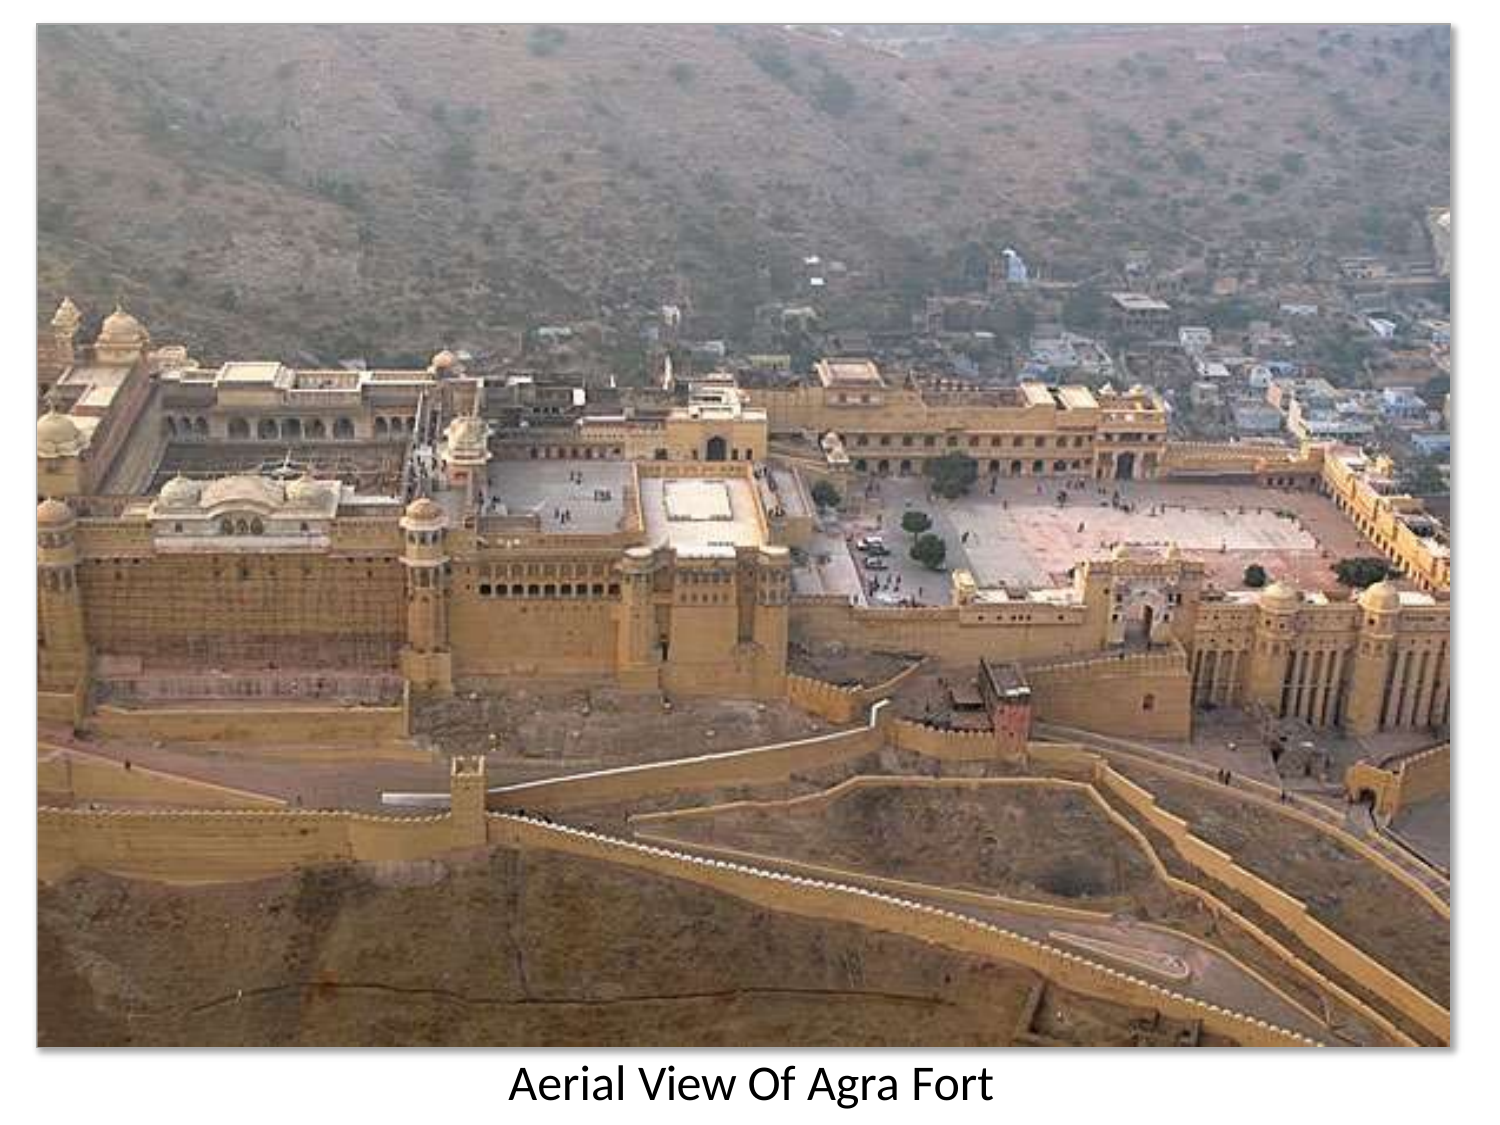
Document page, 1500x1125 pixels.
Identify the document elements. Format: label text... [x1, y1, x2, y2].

title Aerial View Of Agra Fort [475, 1062, 1025, 1125]
text_box [36, 24, 1451, 1048]
text_box [31, 19, 1465, 1062]
